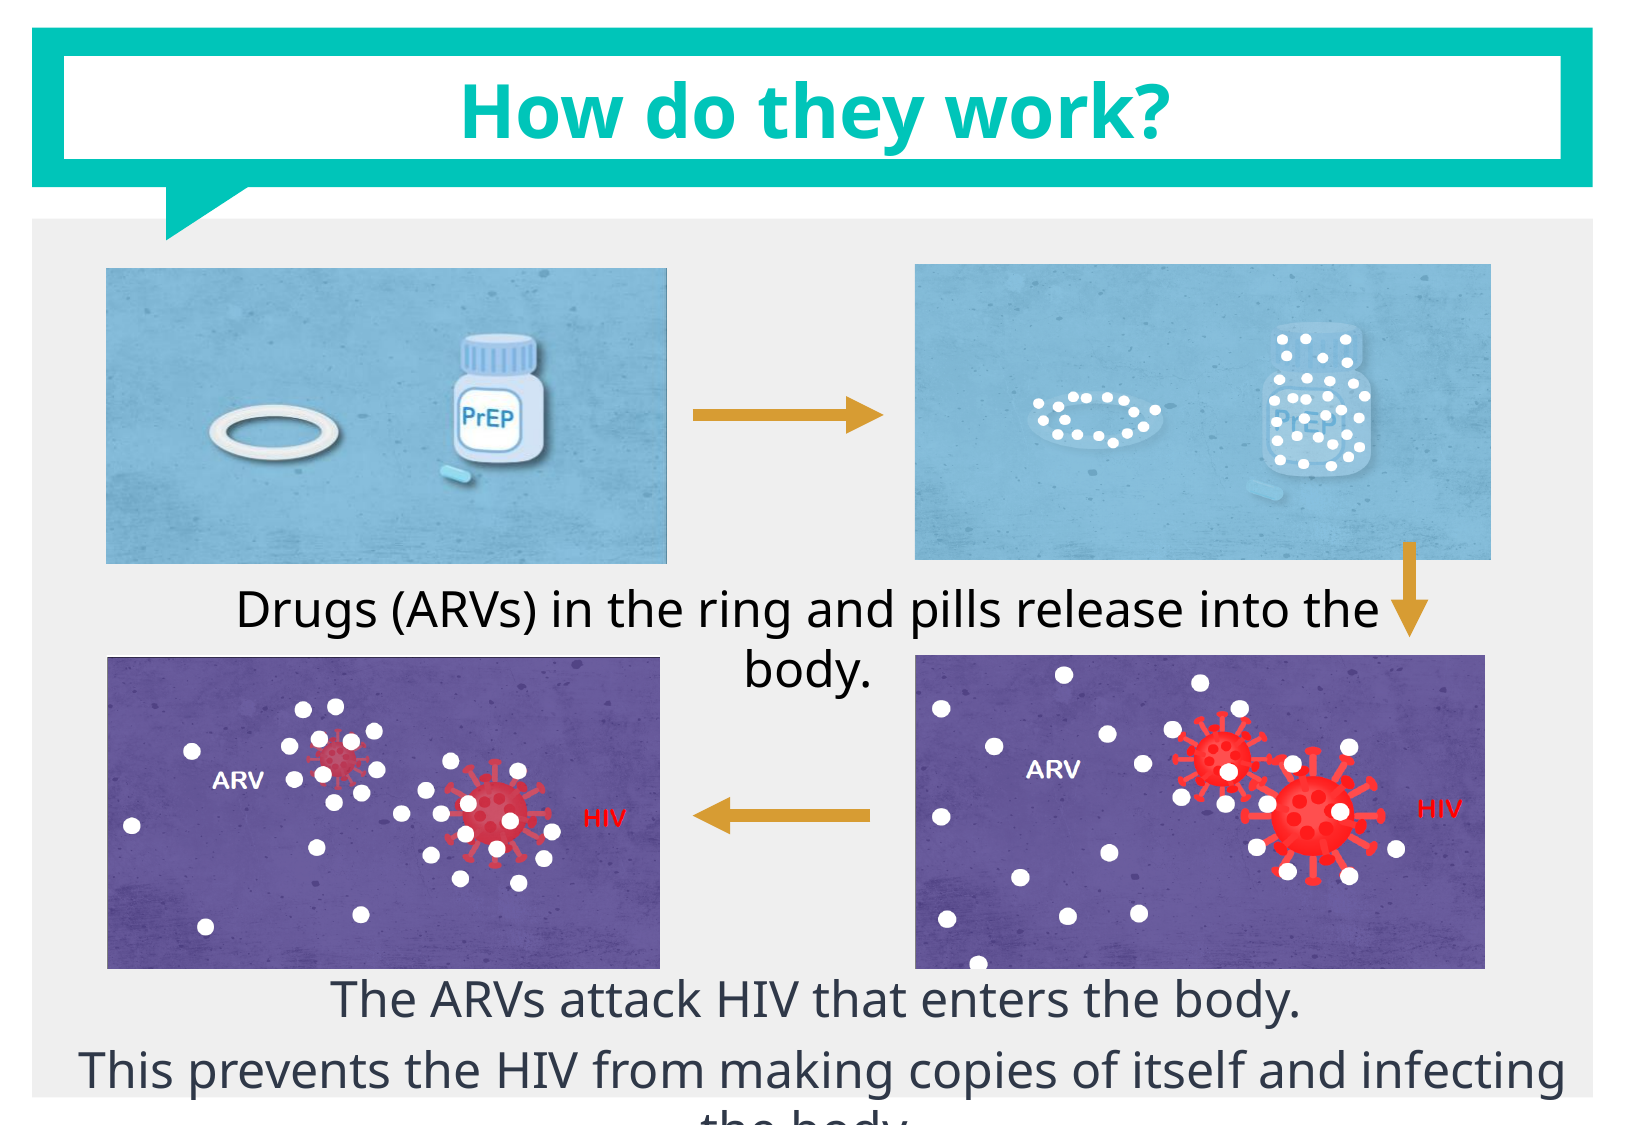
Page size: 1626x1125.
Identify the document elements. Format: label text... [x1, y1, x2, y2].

picture [106, 655, 661, 969]
picture [914, 655, 1486, 969]
text_box Drugs (ARVs) in the ring and pills release into the body. [184, 570, 1433, 705]
picture [914, 263, 1491, 560]
picture [106, 268, 667, 564]
title How do they work? [285, 43, 1345, 174]
list The ARVs attack HIV that enters the body. This prevents the HIV from making copies of itself and infecting the body. [18, 955, 1625, 1058]
